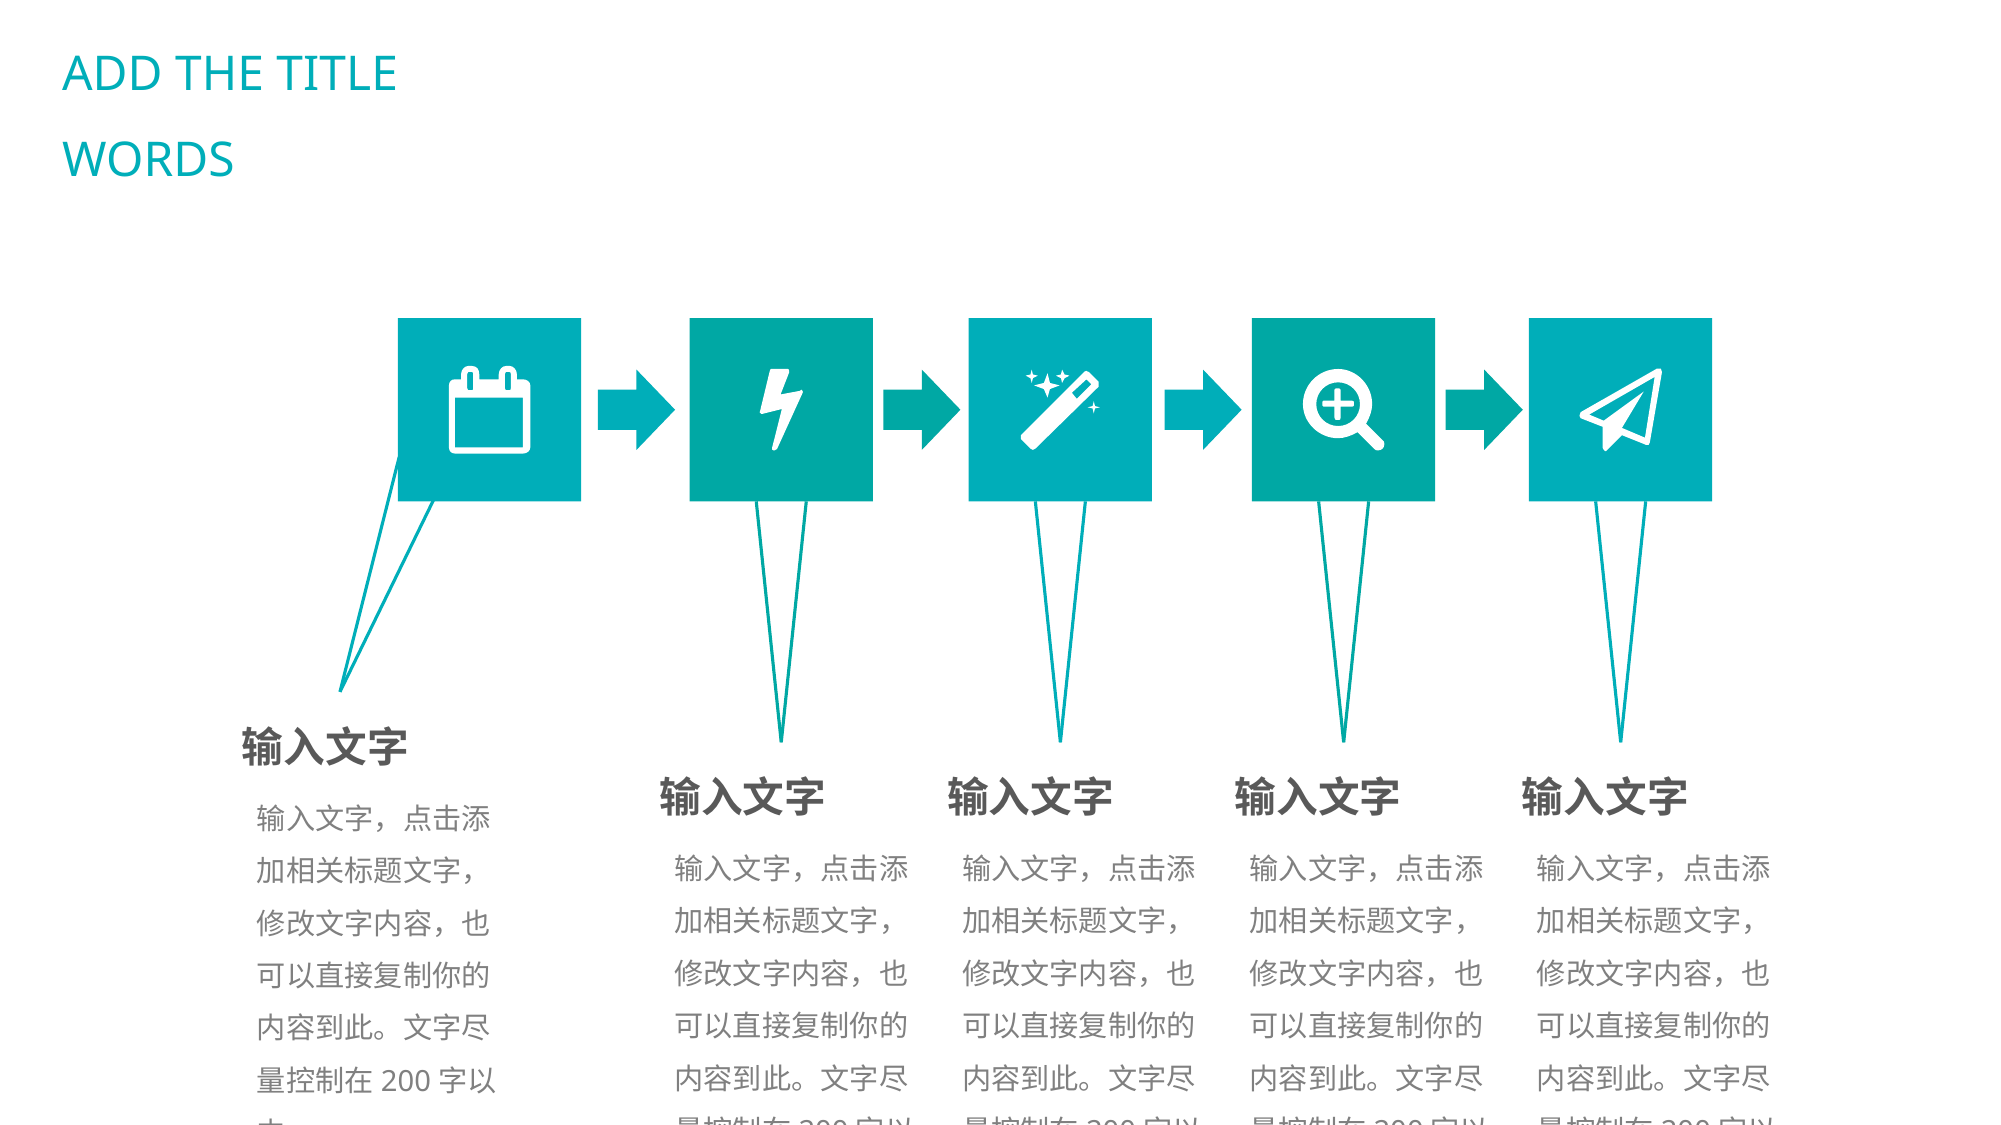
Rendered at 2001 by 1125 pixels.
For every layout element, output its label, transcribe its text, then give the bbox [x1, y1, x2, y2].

text_box [1163, 367, 1244, 453]
text_box [596, 367, 677, 453]
text_box 输入文字 [241, 714, 449, 767]
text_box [1595, 502, 1646, 743]
text_box 输入文字 [1521, 764, 1729, 817]
text_box [882, 367, 962, 453]
text_box 输入文字，点击添加相关标题文字，修改文字内容，也可以直接复制你的内容到此。文字尽量控制在200字以内 [1234, 825, 1508, 1125]
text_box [1035, 502, 1086, 743]
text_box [968, 317, 1152, 502]
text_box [1251, 317, 1436, 502]
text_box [689, 317, 873, 502]
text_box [756, 502, 807, 743]
text_box [1444, 367, 1525, 453]
text_box 输入文字 [1234, 764, 1442, 817]
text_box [1528, 317, 1713, 502]
text_box 输入文字，点击添加相关标题文字，修改文字内容，也可以直接复制你的内容到此。文字尽量控制在200字以内 [947, 825, 1220, 1125]
text_box 输入文字 [659, 764, 867, 817]
text_box ADD THE TITLE WORDS [47, 6, 552, 194]
text_box 输入文字，点击添加相关标题文字，修改文字内容，也可以直接复制你的内容到此。文字尽量控制在200字以内 [659, 825, 933, 1125]
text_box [397, 317, 582, 502]
text_box 输入文字，点击添加相关标题文字，修改文字内容，也可以直接复制你的内容到此。文字尽量控制在200字以内 [241, 775, 515, 1125]
text_box 输入文字 [947, 764, 1155, 817]
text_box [1318, 502, 1369, 743]
text_box 输入文字，点击添加相关标题文字，修改文字内容，也可以直接复制你的内容到此。文字尽量控制在200字以内 [1521, 825, 1795, 1125]
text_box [356, 458, 407, 700]
